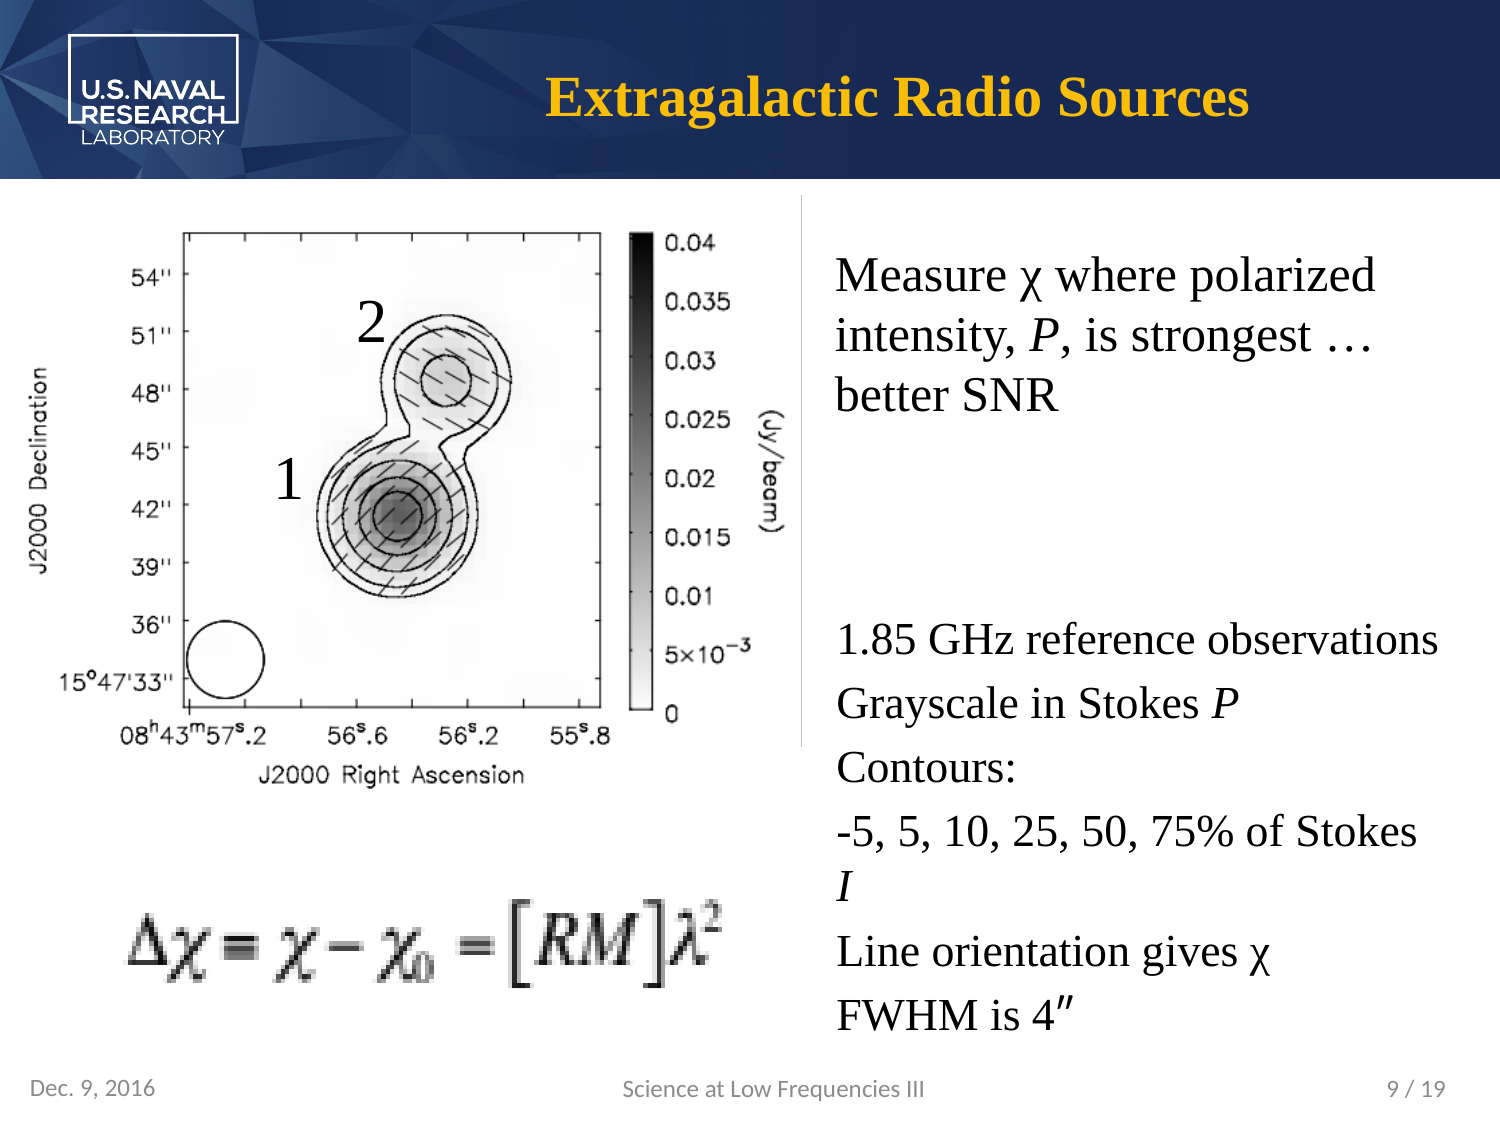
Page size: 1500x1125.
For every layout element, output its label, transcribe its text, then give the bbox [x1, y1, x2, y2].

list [115, 890, 723, 989]
text_box Dec. 9, 2016 [14, 1056, 490, 1117]
picture [0, 0, 1500, 179]
title Extragalactic Radio Sources [352, 27, 1444, 159]
slide_number 9 / 19 [1111, 1057, 1461, 1118]
text_box Science at Low Frequencies III [536, 1057, 1012, 1117]
text_box 1.85 GHz reference observations Grayscale in Stokes P Contours: -5, 5, 10, 25, 50, 75% of Stokes I Line orientation gives χ FWHM is 4″ [821, 601, 1459, 989]
picture [11, 195, 803, 800]
text_box Measure χ where polarized intensity, P, is strongest … better SNR [820, 233, 1458, 429]
